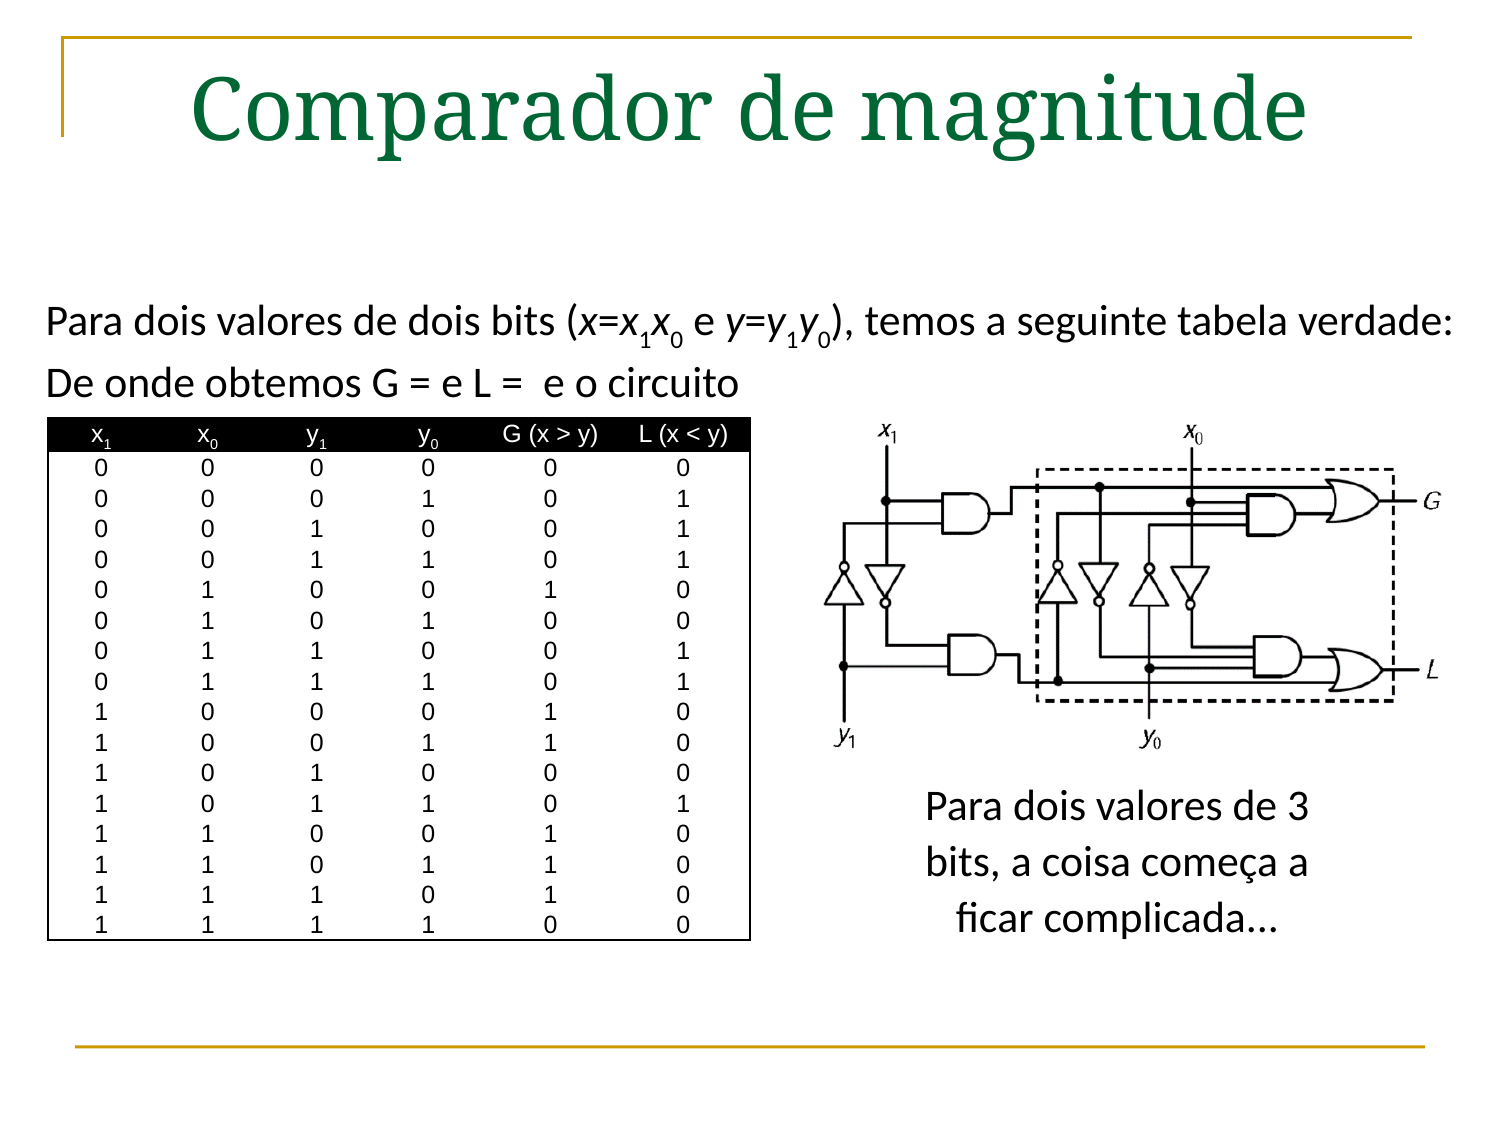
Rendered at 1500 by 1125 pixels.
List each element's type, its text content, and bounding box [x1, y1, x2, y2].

table_cell 1 [155, 909, 261, 939]
table_cell 0 [155, 452, 261, 483]
table_cell 0 [617, 879, 749, 909]
table_cell 0 [261, 848, 373, 879]
table_cell 0 [155, 726, 261, 757]
table_cell 0 [484, 787, 617, 818]
table_cell 0 [484, 635, 617, 666]
table_cell 0 [484, 666, 617, 696]
table_cell 0 [155, 513, 261, 544]
table_cell 0 [49, 605, 155, 635]
table_cell 0 [49, 483, 155, 513]
table_cell 0 [484, 757, 617, 787]
table_cell 0 [155, 544, 261, 574]
table_cell 1 [261, 635, 373, 666]
table_cell 0 [373, 635, 484, 666]
table_cell 0 [484, 483, 617, 513]
table_cell 0 [261, 726, 373, 757]
table_cell 0 [49, 666, 155, 696]
table_cell 0 [49, 544, 155, 574]
table_cell 1 [49, 848, 155, 879]
table_cell 0 [373, 879, 484, 909]
table_header G (x > y) [484, 419, 617, 452]
table_cell 0 [617, 818, 749, 848]
table_cell 0 [373, 757, 484, 787]
table_cell 1 [373, 605, 484, 635]
table_cell 1 [155, 635, 261, 666]
table_cell 0 [261, 696, 373, 726]
table_cell 0 [373, 818, 484, 848]
table_cell 1 [155, 574, 261, 605]
table_cell 0 [373, 574, 484, 605]
table_header x1 [49, 419, 155, 452]
table_cell 0 [261, 483, 373, 513]
table_cell 1 [261, 513, 373, 544]
table_cell 1 [617, 544, 749, 574]
table_cell 1 [373, 909, 484, 939]
table_cell 0 [261, 574, 373, 605]
table_cell 1 [261, 909, 373, 939]
table_cell 1 [617, 787, 749, 818]
table_cell 1 [373, 666, 484, 696]
table_cell 1 [484, 879, 617, 909]
table_cell 0 [484, 544, 617, 574]
table_cell 1 [484, 696, 617, 726]
table_cell 1 [617, 666, 749, 696]
table_cell 1 [155, 605, 261, 635]
table_cell 0 [617, 605, 749, 635]
table_cell 1 [261, 544, 373, 574]
text_box Para dois valores de 3 bits, a coisa começa a ficar complicada... [873, 765, 1361, 949]
table_cell 0 [484, 452, 617, 483]
table_cell 1 [155, 818, 261, 848]
table_cell 1 [373, 483, 484, 513]
table_cell 1 [49, 879, 155, 909]
table_cell 0 [261, 605, 373, 635]
table_cell 1 [261, 787, 373, 818]
table_header L (x < y) [617, 419, 749, 452]
table_cell 0 [617, 909, 749, 939]
table_cell 0 [617, 848, 749, 879]
table_cell 0 [484, 909, 617, 939]
table_cell 1 [261, 666, 373, 696]
table_header y1 [261, 419, 373, 452]
table_cell 1 [155, 879, 261, 909]
table_cell 1 [484, 848, 617, 879]
table_cell 1 [155, 848, 261, 879]
table_header y0 [373, 419, 484, 452]
title Comparador de magnitude [75, 45, 1425, 233]
table_cell 1 [49, 726, 155, 757]
table_cell 1 [617, 635, 749, 666]
table_cell 0 [617, 696, 749, 726]
table_cell 0 [261, 452, 373, 483]
table_cell 0 [155, 483, 261, 513]
table_cell 0 [617, 452, 749, 483]
table_cell 1 [49, 909, 155, 939]
table_cell 0 [373, 452, 484, 483]
table_cell 0 [617, 757, 749, 787]
table_cell 0 [155, 757, 261, 787]
table_cell 1 [373, 544, 484, 574]
table_cell 1 [484, 818, 617, 848]
table_cell 1 [155, 666, 261, 696]
table_cell 0 [261, 818, 373, 848]
table_cell 0 [49, 513, 155, 544]
table_cell 1 [49, 696, 155, 726]
table_cell 1 [261, 757, 373, 787]
table_cell 0 [484, 513, 617, 544]
table_cell 0 [49, 452, 155, 483]
table_cell 1 [373, 787, 484, 818]
table_cell 1 [49, 787, 155, 818]
table_cell 0 [155, 787, 261, 818]
table_cell 0 [617, 574, 749, 605]
table_cell 0 [617, 726, 749, 757]
table_cell 0 [484, 605, 617, 635]
table_cell 1 [617, 513, 749, 544]
table_cell 1 [49, 818, 155, 848]
table_cell 0 [155, 696, 261, 726]
table_header x0 [155, 419, 261, 452]
table_cell 0 [373, 513, 484, 544]
table_cell 0 [373, 696, 484, 726]
table_cell 1 [49, 757, 155, 787]
table_cell 0 [49, 574, 155, 605]
table_cell 1 [617, 483, 749, 513]
table_cell 1 [373, 726, 484, 757]
picture [818, 417, 1452, 757]
table_cell 1 [484, 574, 617, 605]
table_cell 0 [49, 635, 155, 666]
table_cell 1 [484, 726, 617, 757]
table_cell 1 [373, 848, 484, 879]
table_cell 1 [261, 879, 373, 909]
